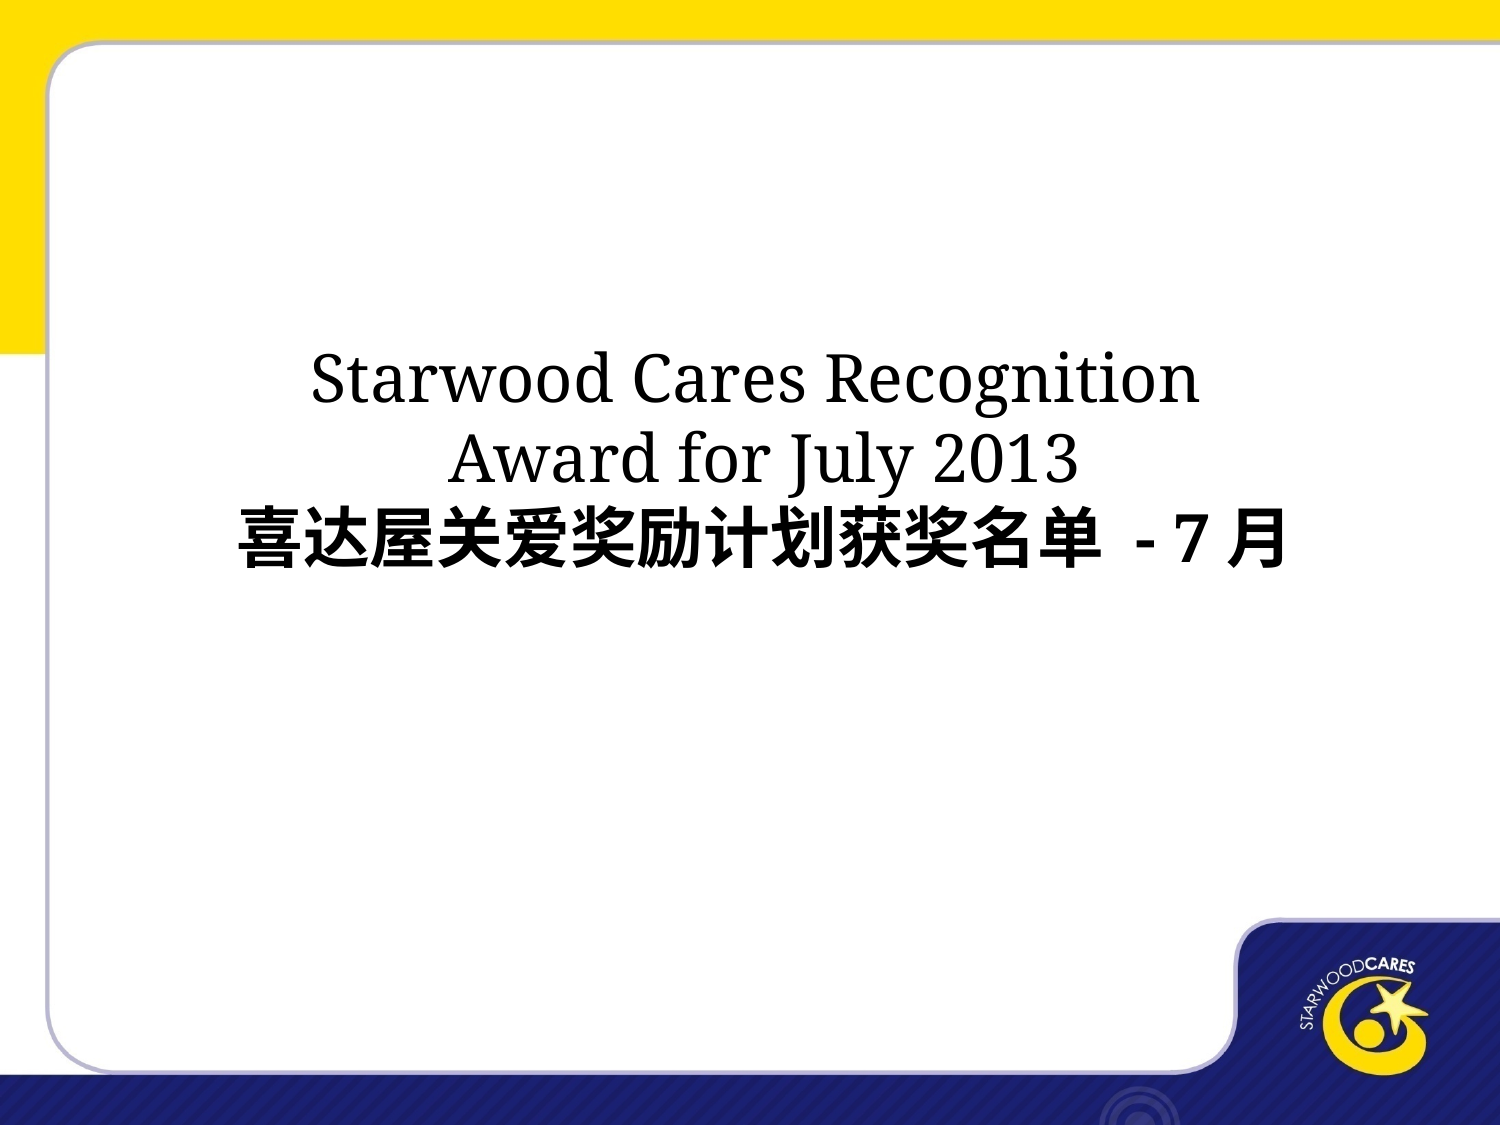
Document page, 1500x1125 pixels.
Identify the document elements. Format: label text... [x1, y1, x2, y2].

text_box Starwood Cares Recognition Award for July 2013 喜达屋关爱奖励计划获奖名单 - 7月 [0, 328, 1500, 583]
picture [0, 0, 1500, 328]
picture [0, 583, 1500, 1125]
